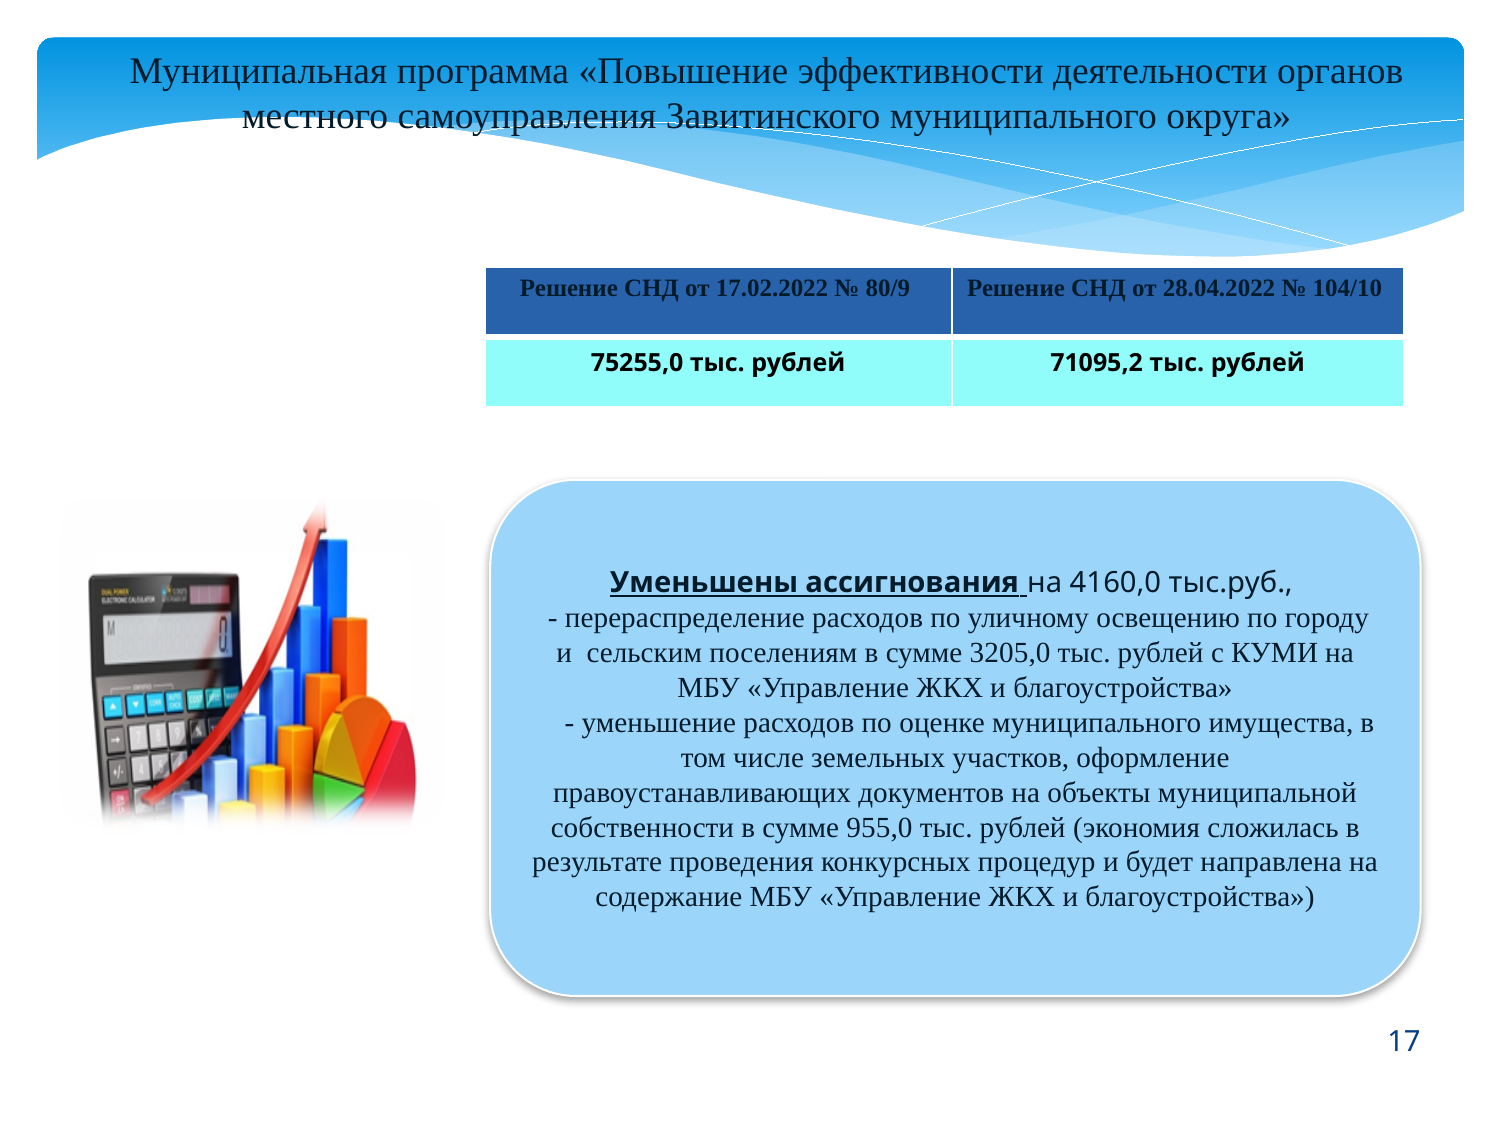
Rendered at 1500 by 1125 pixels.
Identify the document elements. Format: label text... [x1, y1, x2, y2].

text_box Уменьшены ассигнования на 4160,0 тыс.руб., - перераспределение расходов по уличному освещению по городу и сельским поселениям в сумме 3205,0 тыс. рублей с КУМИ на МБУ «Управление ЖКХ и благоустройства» - уменьшение расходов по оценке муниципального имущества, в том числе земельных участков, оформление правоустанавливающих документов на объекты муниципальной собственности в сумме 955,0 тыс. рублей (экономия сложилась в результате проведения конкурсных процедур и будет направлена на содержание МБУ «Управление ЖКХ и благоустройства») [489, 478, 1422, 997]
table_header Решение СНД от 17.02.2022 № 80/9 [486, 268, 951, 334]
picture [52, 491, 452, 835]
table_cell 71095,2 тыс. рублей [953, 340, 1403, 406]
table_cell 75255,0 тыс. рублей [486, 340, 951, 406]
table_header Решение СНД от 28.04.2022 № 104/10 [953, 268, 1403, 334]
text_box Муниципальная программа «Повышение эффективности деятельности органов местного самоуправления Завитинского муниципального округа» [101, 38, 1434, 144]
slide_number 17 [1333, 986, 1475, 1097]
